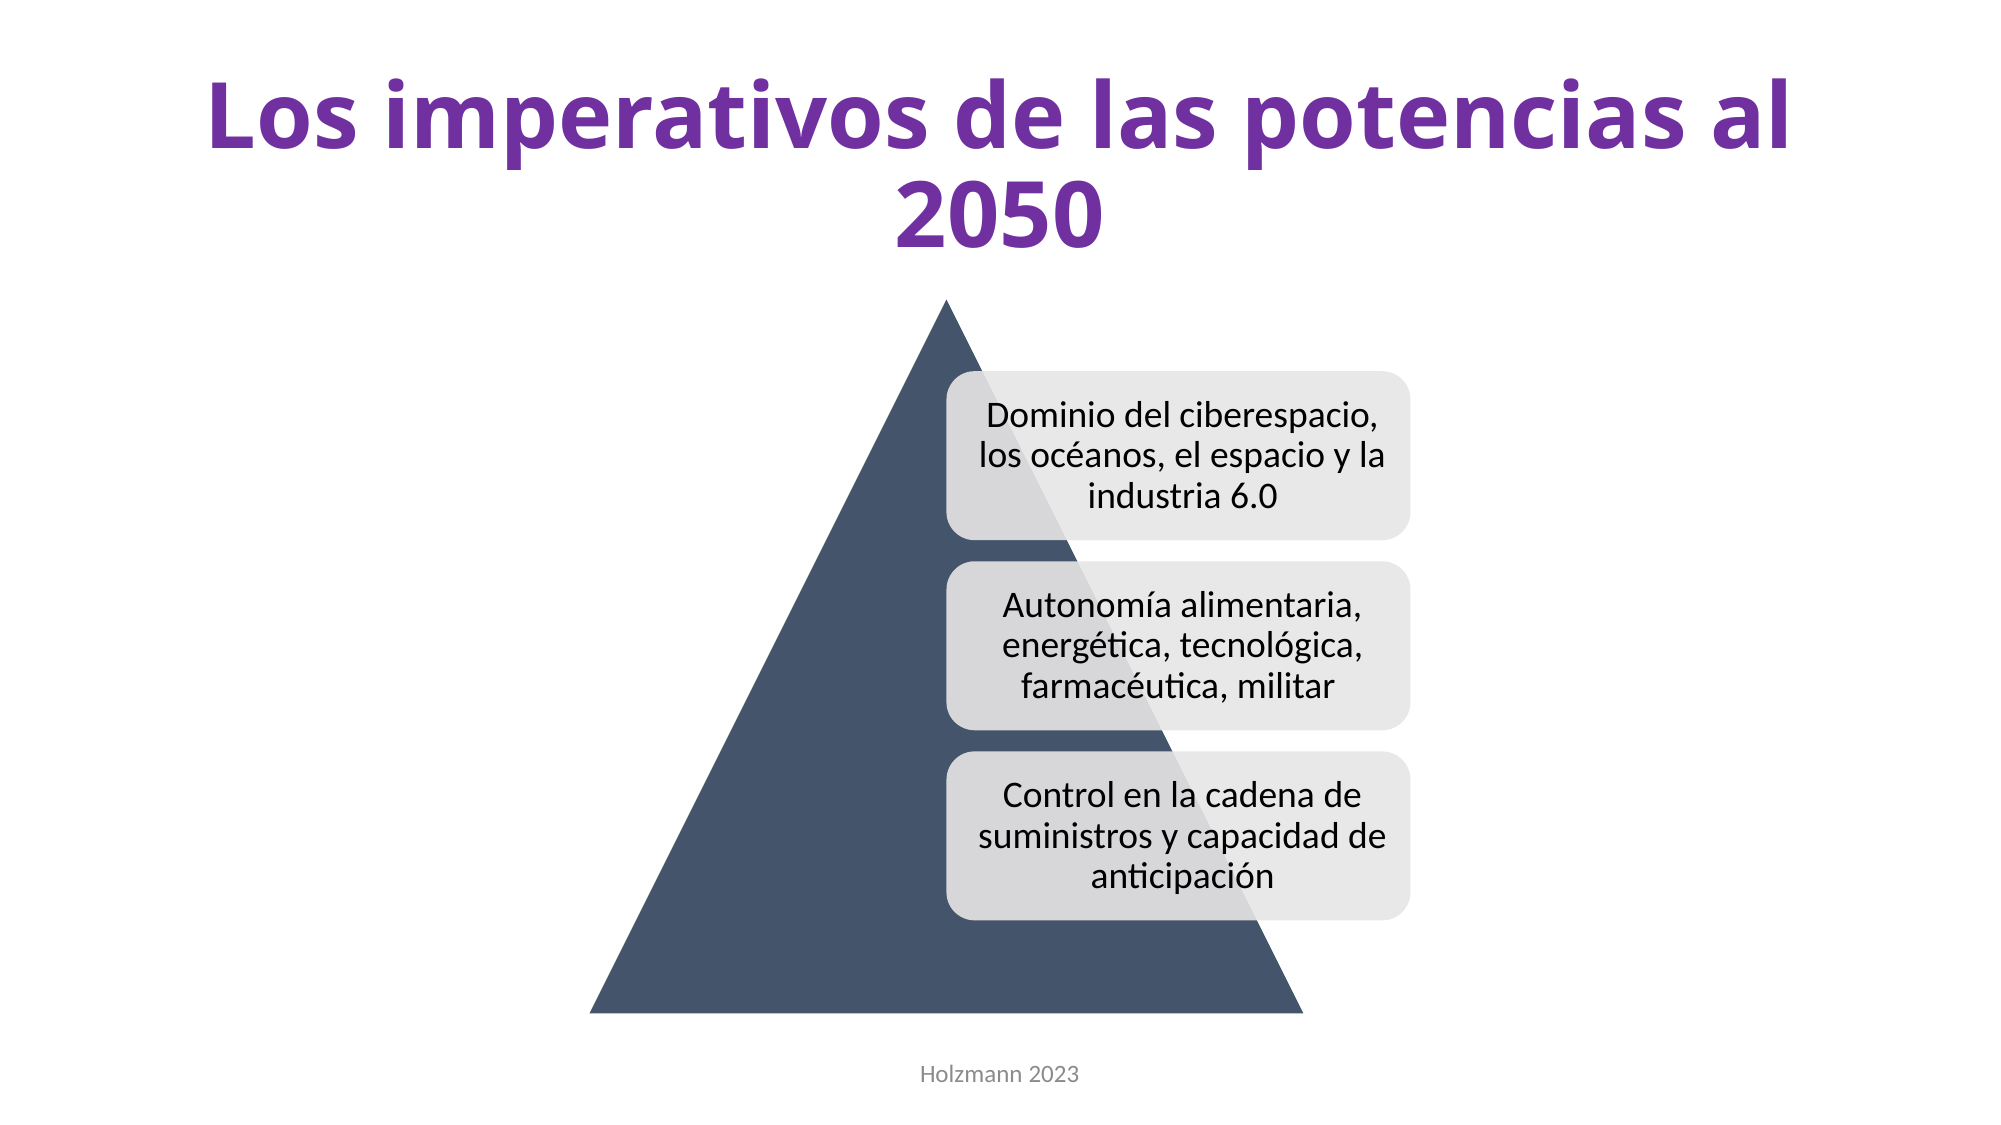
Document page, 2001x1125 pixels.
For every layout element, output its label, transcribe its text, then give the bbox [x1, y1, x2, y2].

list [137, 299, 1863, 1014]
title Los imperativos de las potencias al 2050 [137, 59, 1863, 278]
footer Holzmann 2023 [662, 1042, 1338, 1103]
